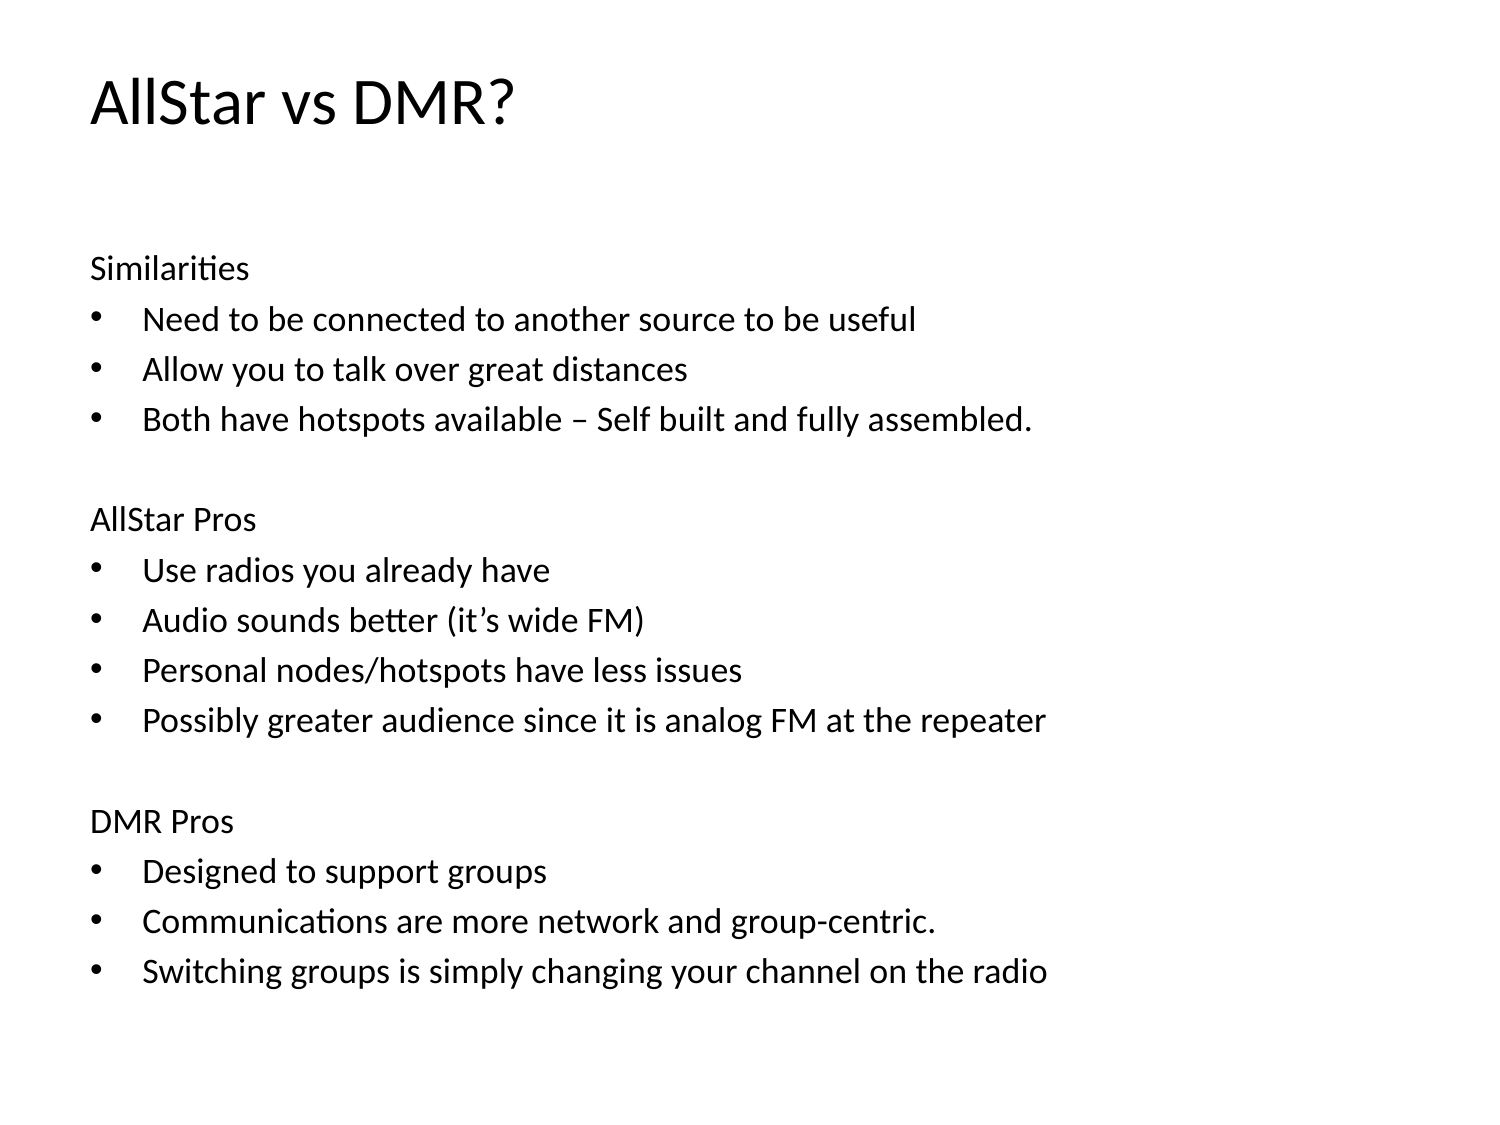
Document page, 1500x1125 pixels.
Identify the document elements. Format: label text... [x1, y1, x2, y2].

title AllStar vs DMR? [75, 45, 1263, 150]
list Similarities Need to be connected to another source to be useful Allow you to talk over great distances Both have hotspots available – Self built and fully assembled. AllStar Pros Use radios you already have Audio sounds better (it’s wide FM) Personal nodes/hotspots have less issues Possibly greater audience since it is analog FM at the repeater DMR Pros Designed to support groups Communications are more network and group-centric. Switching groups is simply changing your channel on the radio [75, 237, 1425, 1005]
